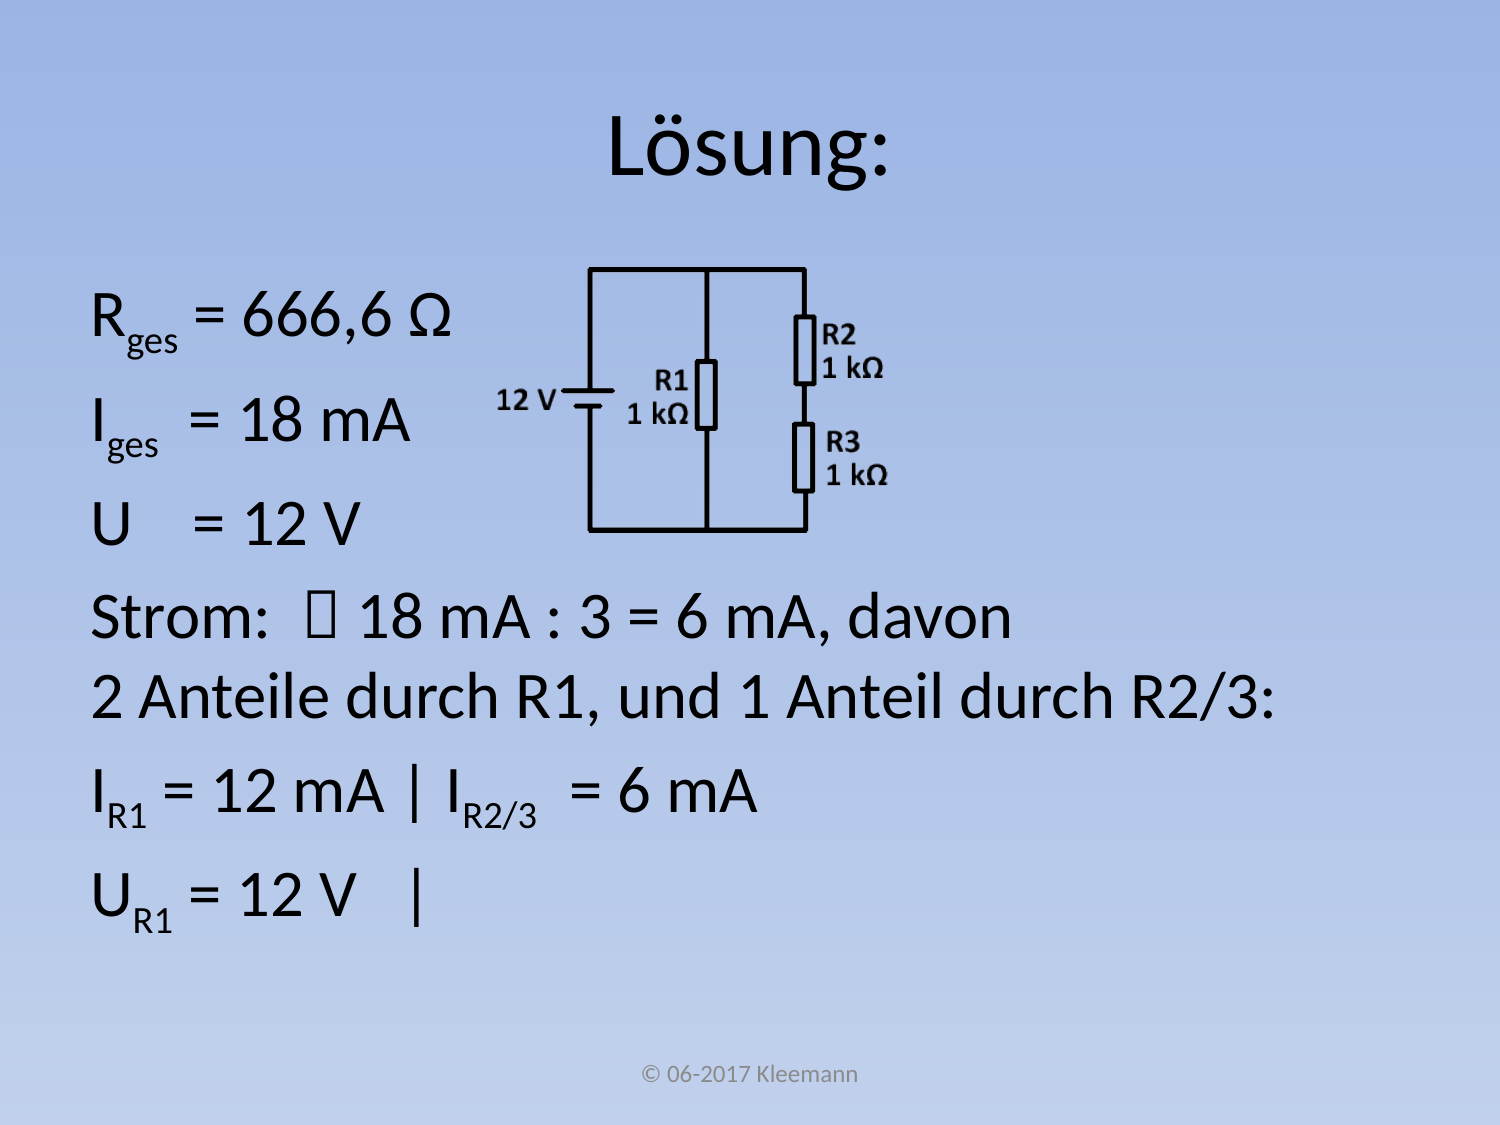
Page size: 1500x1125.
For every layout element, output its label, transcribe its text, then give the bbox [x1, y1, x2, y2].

title Lösung: [75, 45, 1425, 233]
picture [497, 266, 888, 533]
footer © 06-2017 Kleemann [512, 1042, 988, 1103]
